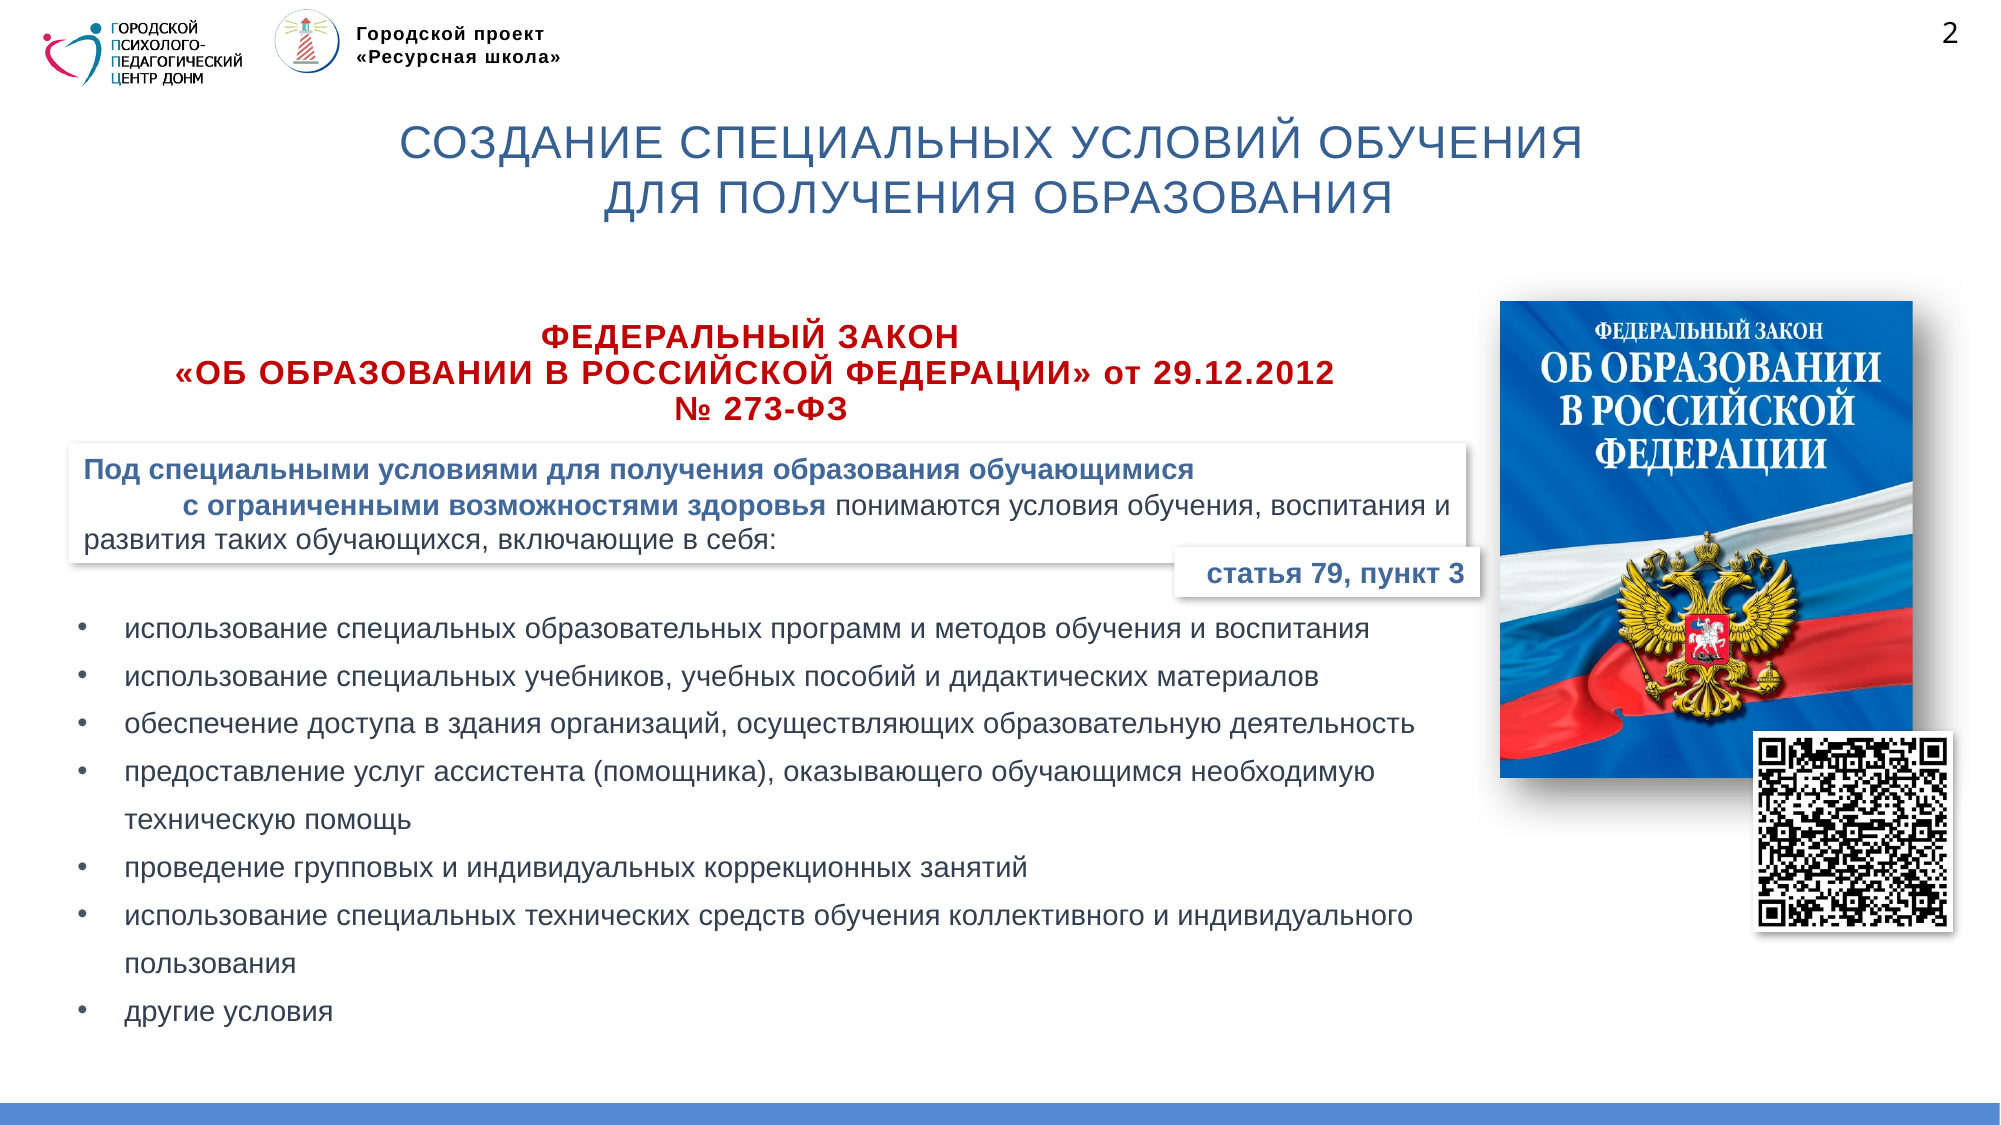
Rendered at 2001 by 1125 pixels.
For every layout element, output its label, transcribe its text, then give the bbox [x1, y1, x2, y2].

text_box Городской проект «Ресурсная школа» [347, 14, 630, 75]
text_box 2 [1940, 11, 1961, 49]
picture [1499, 301, 1953, 932]
picture [23, 10, 262, 97]
text_box [87, 684, 1087, 745]
text_box использование специальных образовательных программ и методов обучения и воспитания использование специальных учебников, учебных пособий и дидактических материалов обеспечение доступа в здания организаций, осуществляющих образовательную деятельность предоставление услуг ассистента (помощника), оказывающего обучающимся необходимую техническую помощь проведение групповых и индивидуальных коррекционных занятий использование специальных технических средств обучения коллективного и индивидуального пользования другие условия [62, 588, 1500, 1035]
text_box статья 79, пункт 3 [1174, 546, 1480, 597]
text_box Создание специальных условий обучения для получения образования [96, 105, 1903, 230]
text_box Под специальными условиями для получения образования обучающимися с ограниченными возможностями здоровья понимаются условия обучения, воспитания и развития таких обучающихся, включающие в себя: [68, 443, 1467, 564]
text_box ФЕДЕРАЛЬНЫЙ ЗАКОН «ОБ ОБРАЗОВАНИИ В РОССИЙСКОЙ ФЕДЕРАЦИИ» от 29.12.2012 № 273-ФЗ [24, 312, 1494, 435]
picture [270, 9, 343, 78]
text_box [0, 1103, 2000, 1125]
